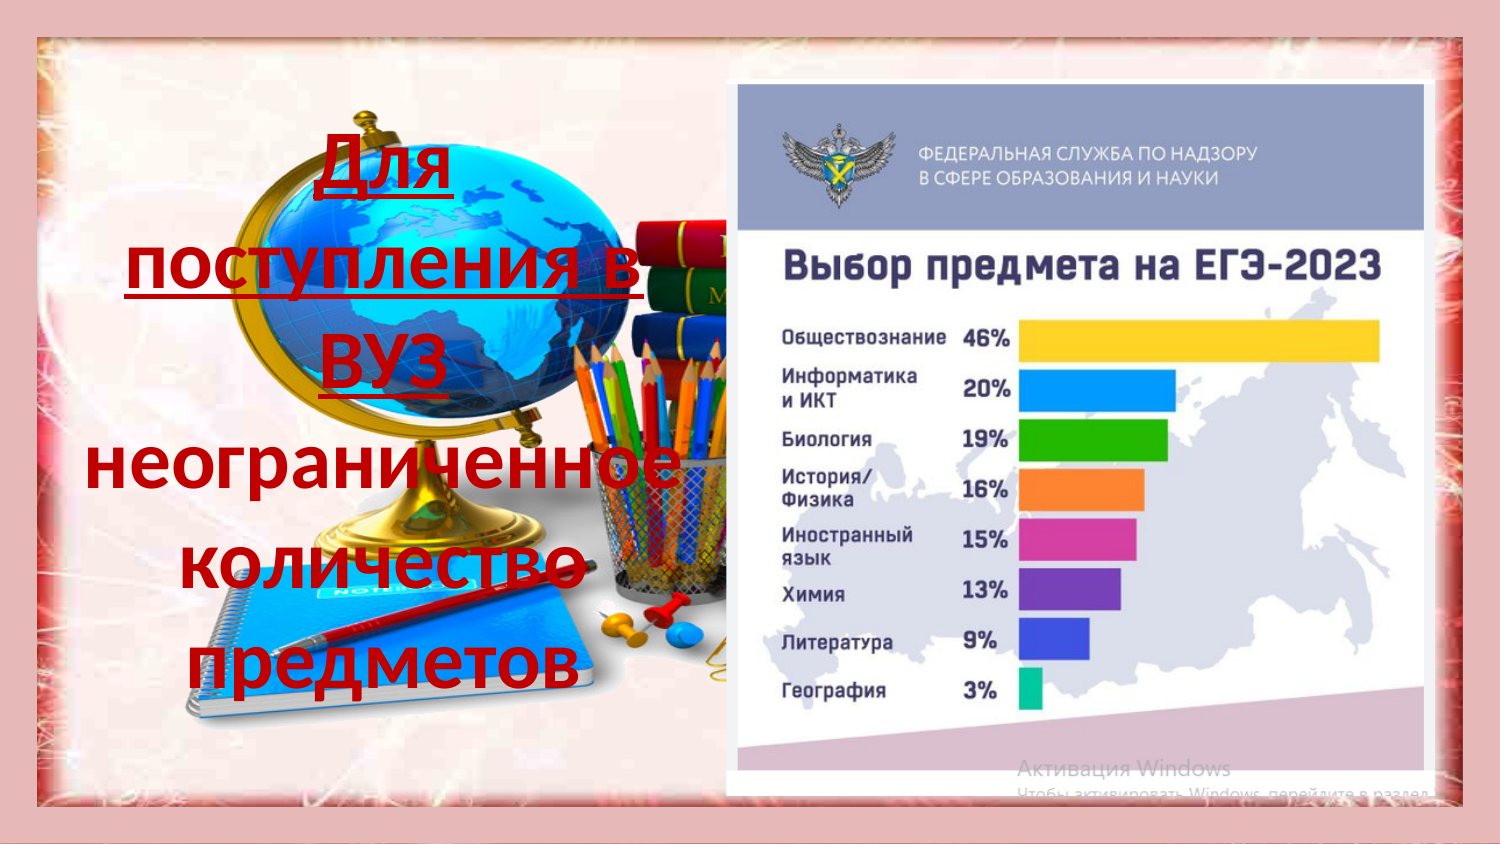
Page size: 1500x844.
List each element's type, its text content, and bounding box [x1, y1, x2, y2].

picture [37, 37, 1462, 806]
title Для поступления в ВУЗ неограниченное количество предметов [64, 33, 703, 777]
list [726, 79, 1436, 796]
